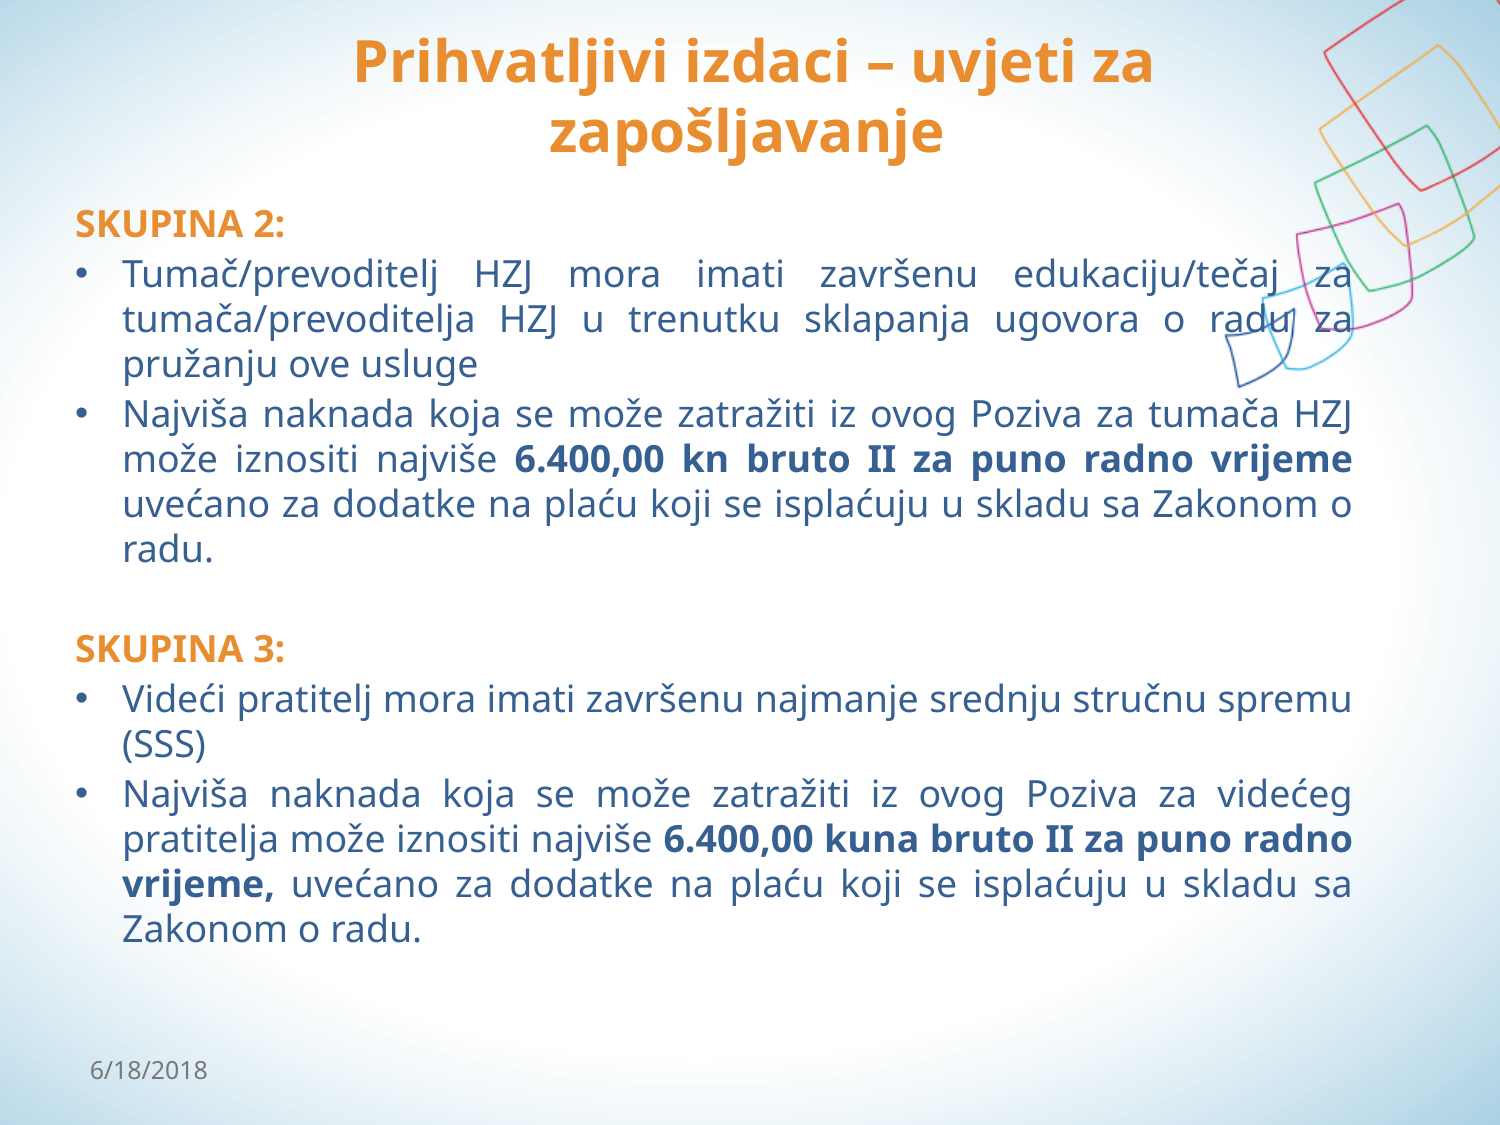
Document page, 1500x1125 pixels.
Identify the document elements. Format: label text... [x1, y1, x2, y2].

title Prihvatljivi izdaci – uvjeti za zapošljavanje [160, 0, 1349, 188]
text_box SKUPINA 2: Tumač/prevoditelj HZJ mora imati završenu edukaciju/tečaj za tumača/prevoditelja HZJ u trenutku sklapanja ugovora o radu za pružanju ove usluge Najviša naknada koja se može zatražiti iz ovog Poziva za tumača HZJ može iznositi najviše 6.400,00 kn bruto II za puno radno vrijeme uvećano za dodatke na plaću koji se isplaćuju u skladu sa Zakonom o radu. SKUPINA 3: Videći pratitelj mora imati završenu najmanje srednju stručnu spremu (SSS) Najviša naknada koja se može zatražiti iz ovog Poziva za videćeg pratitelja može iznositi najviše 6.400,00 kuna bruto II za puno radno vrijeme, uvećano za dodatke na plaću koji se isplaćuju u skladu sa Zakonom o radu. [60, 142, 1369, 1053]
